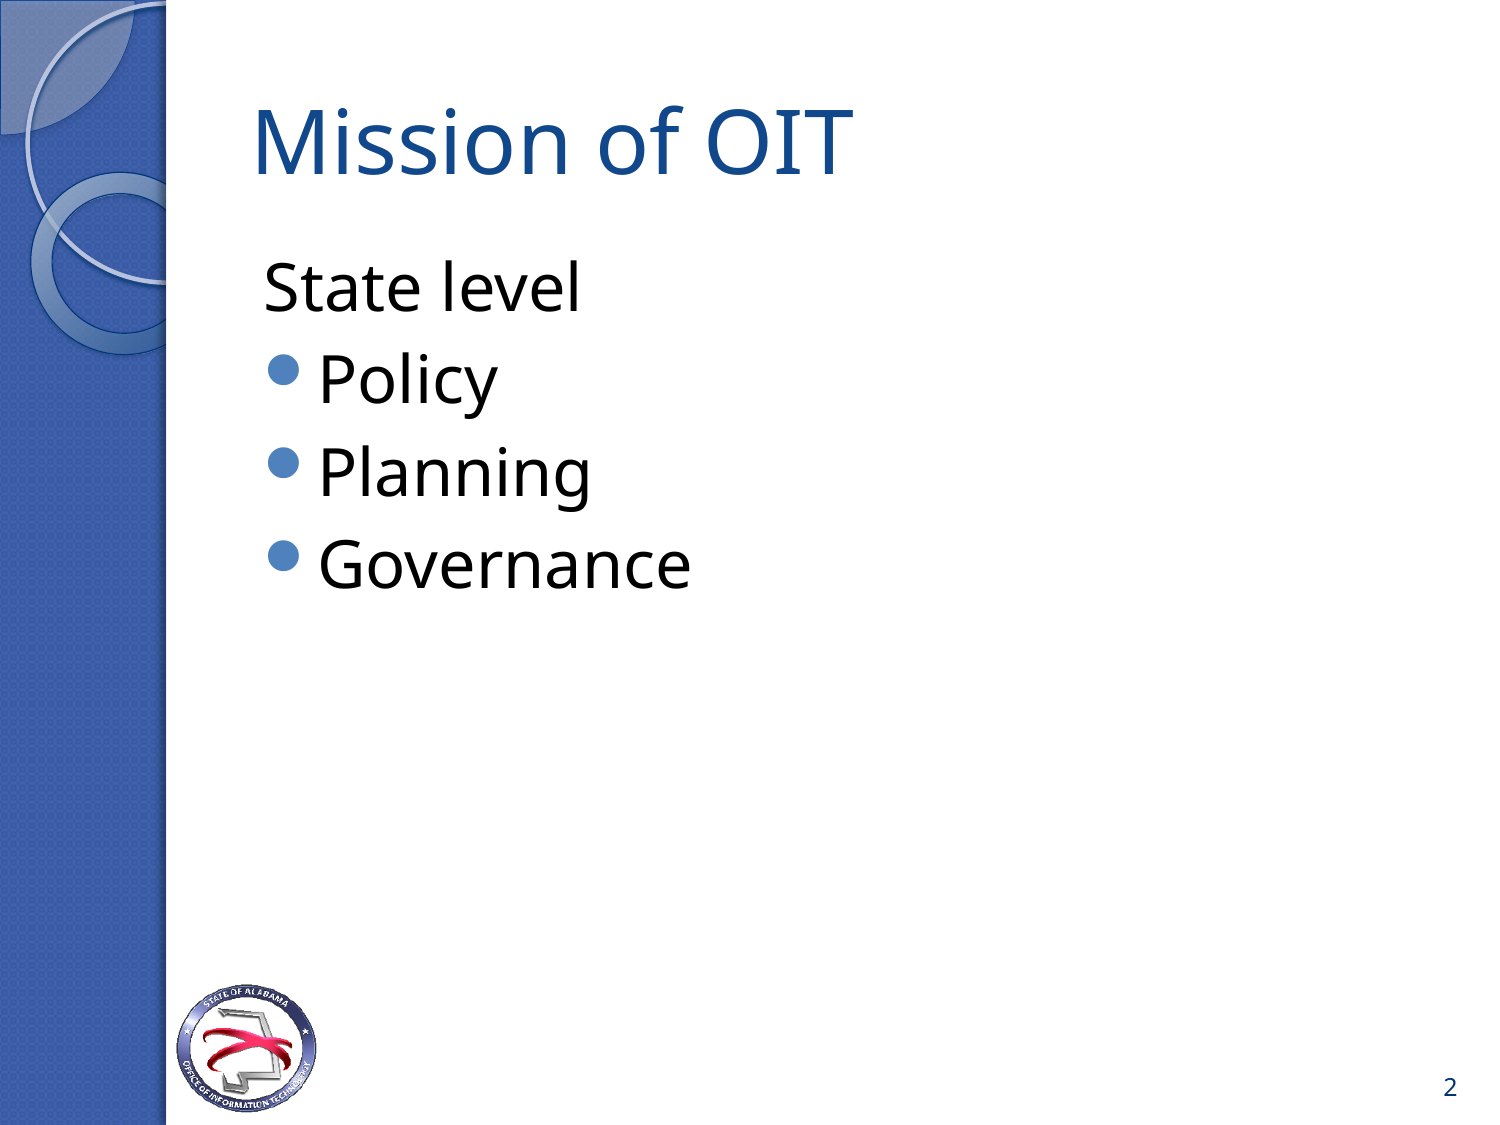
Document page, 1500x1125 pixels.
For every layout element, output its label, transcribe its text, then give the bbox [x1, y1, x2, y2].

title Mission of OIT [235, 45, 1466, 233]
picture [175, 983, 317, 1113]
list State level Policy Planning Governance [235, 237, 1466, 1025]
slide_number 2 [1413, 1034, 1488, 1113]
